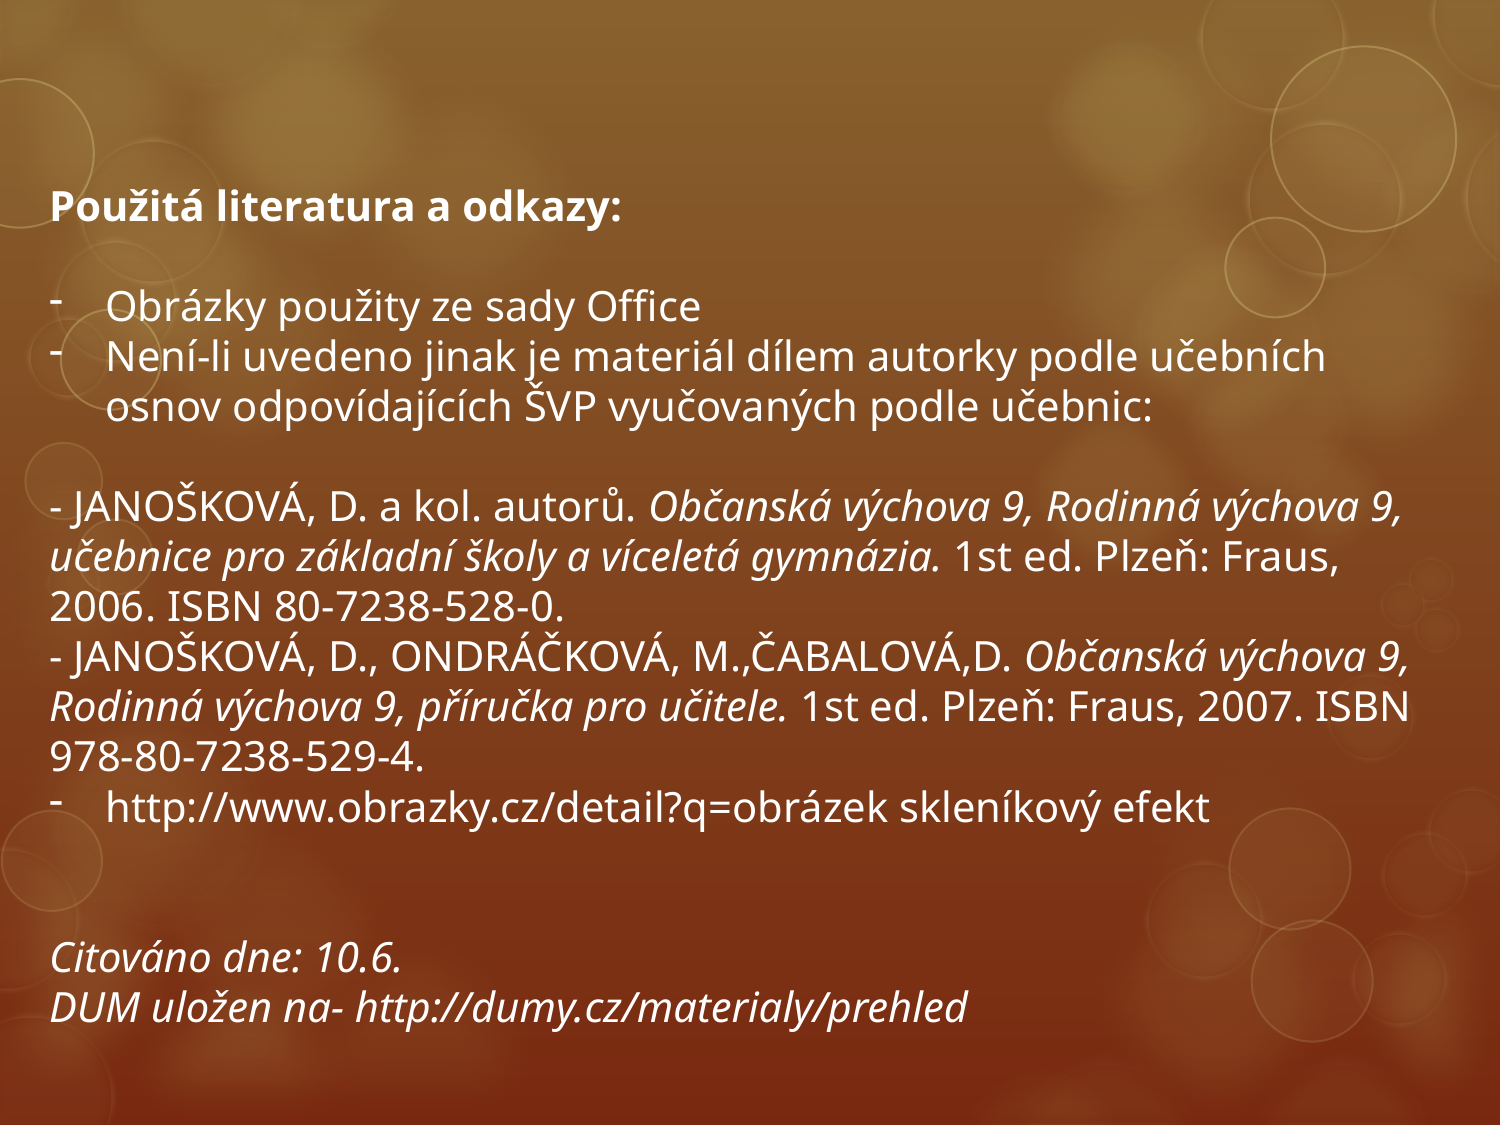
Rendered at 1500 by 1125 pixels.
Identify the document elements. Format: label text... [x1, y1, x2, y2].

text_box Použitá literatura a odkazy: Obrázky použity ze sady Office Není-li uvedeno jinak je materiál dílem autorky podle učebních osnov odpovídajících ŠVP vyučovaných podle učebnic: - JANOŠKOVÁ, D. a kol. autorů. Občanská výchova 9, Rodinná výchova 9, učebnice pro základní školy a víceletá gymnázia. 1st ed. Plzeň: Fraus, 2006. ISBN 80-7238-528-0. - JANOŠKOVÁ, D., ONDRÁČKOVÁ, M.,ČABALOVÁ,D. Občanská výchova 9, Rodinná výchova 9, příručka pro učitele. 1st ed. Plzeň: Fraus, 2007. ISBN 978-80-7238-529-4. http://www.obrazky.cz/detail?q=obrázek skleníkový efekt Citováno dne: 10.6. DUM uložen na- http://dumy.cz/materialy/prehled [34, 172, 1441, 1038]
